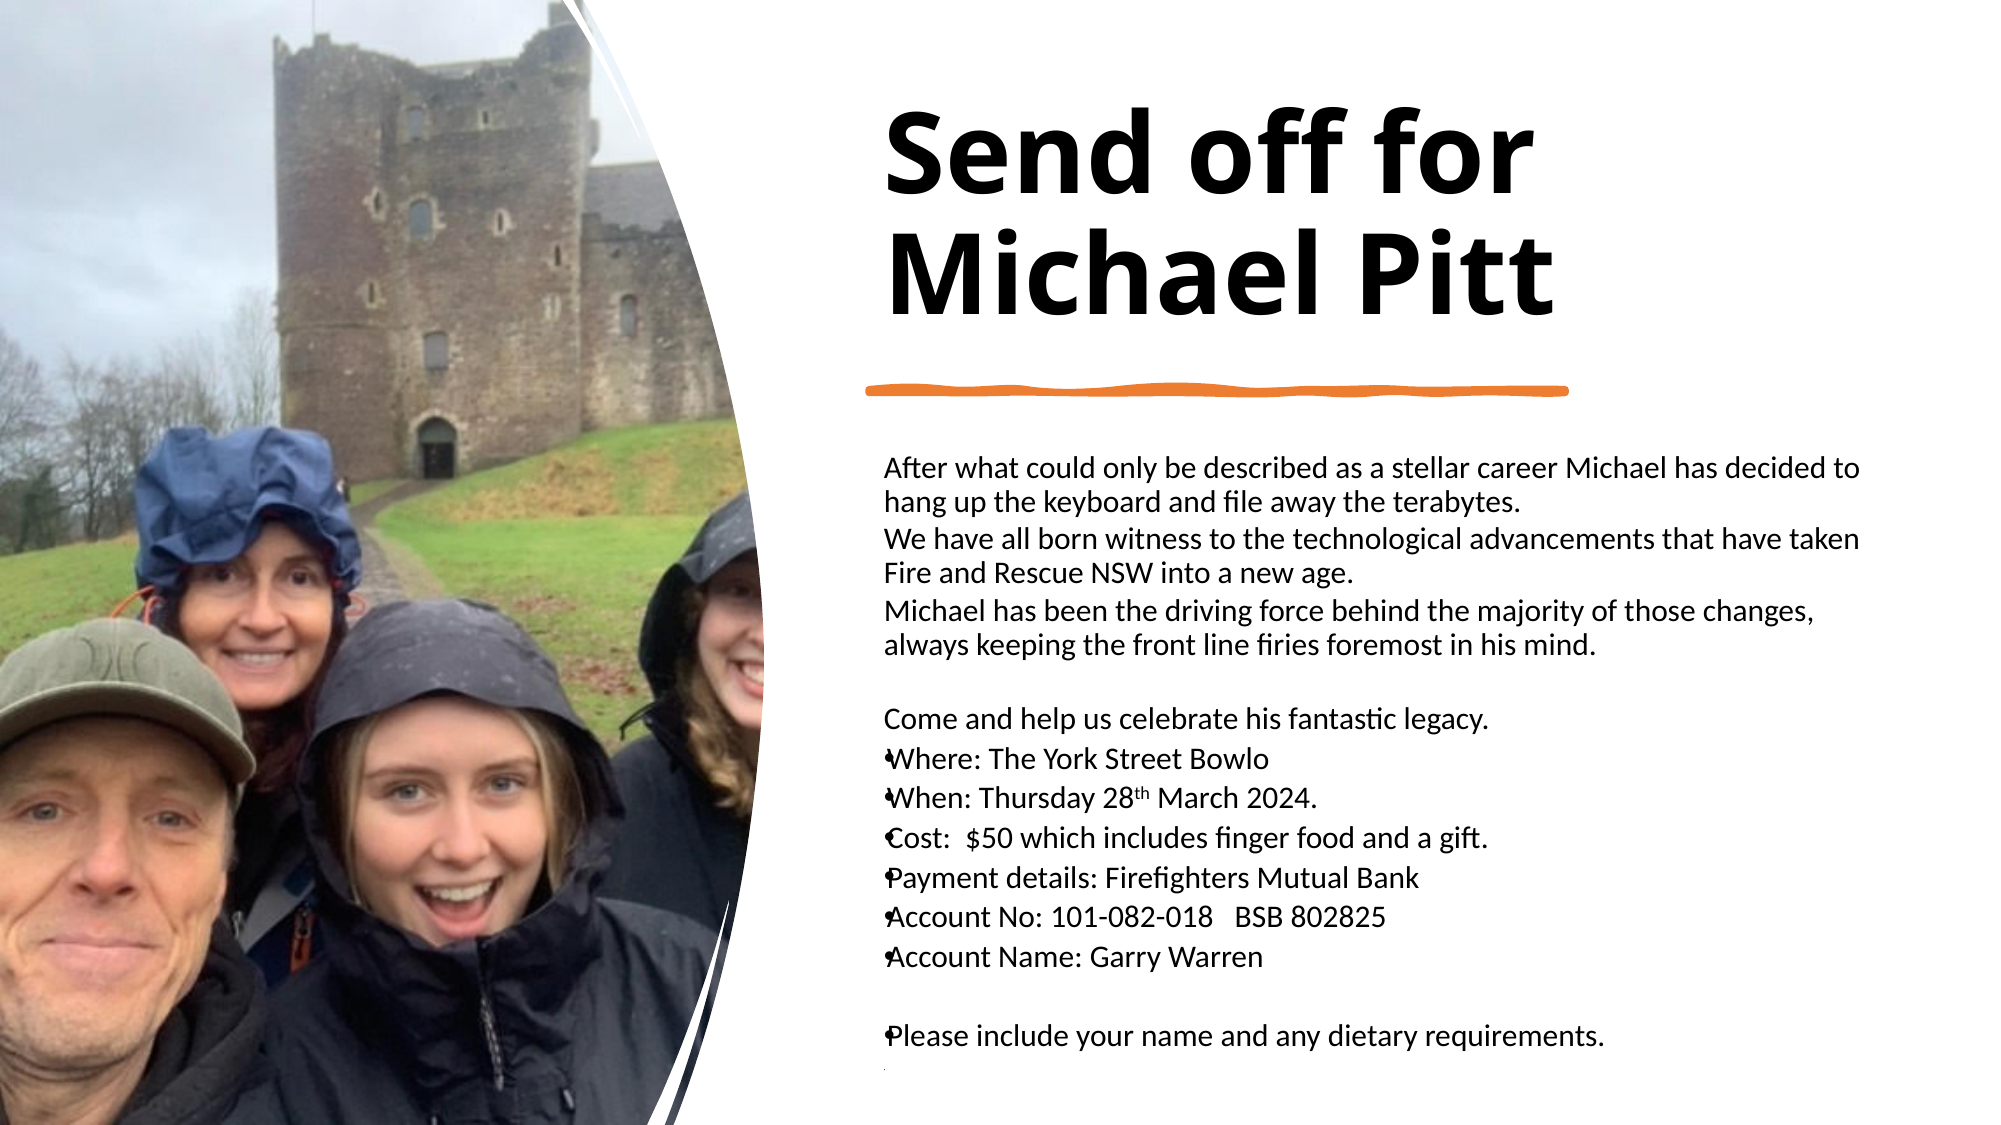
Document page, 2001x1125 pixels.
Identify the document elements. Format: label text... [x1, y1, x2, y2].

picture [0, 0, 764, 1125]
text_box [867, 385, 1567, 396]
text_box [764, 0, 2000, 1125]
list After what could only be described as a stellar career Michael has decided to hang up the keyboard and file away the terabytes. We have all born witness to the technological advancements that have taken Fire and Rescue NSW into a new age. Michael has been the driving force behind the majority of those changes, always keeping the front line firies foremost in his mind. Come and help us celebrate his fantastic legacy. Where: The York Street Bowlo When: Thursday 28th March 2024. Cost: $50 which includes finger food and a gift. Payment details: Firefighters Mutual Bank Account No: 101-082-018 BSB 802825 Account Name: Garry Warren Please include your name and any dietary requirements. [869, 443, 1895, 1088]
title Send off for Michael Pitt [869, 53, 1895, 347]
